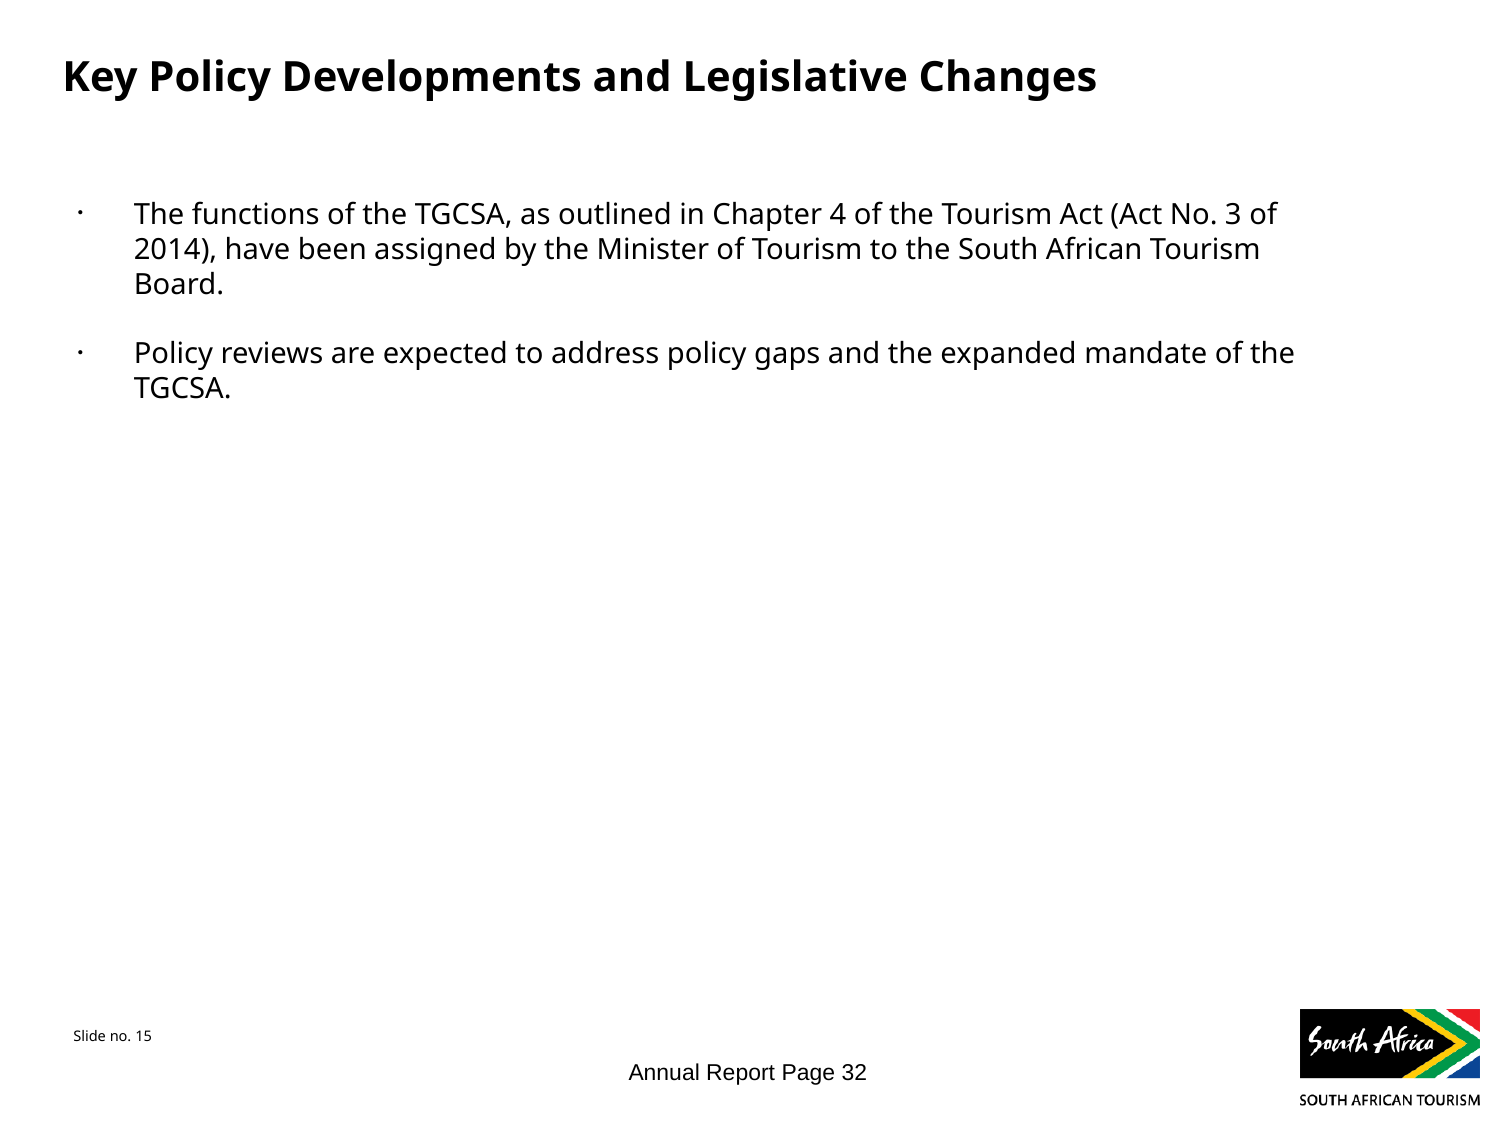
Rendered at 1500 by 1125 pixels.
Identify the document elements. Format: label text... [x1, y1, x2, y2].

title Key Policy Developments and Legislative Changes [62, 50, 1438, 125]
list The functions of the TGCSA, as outlined in Chapter 4 of the Tourism Act (Act No. 3 of 2014), have been assigned by the Minister of Tourism to the South African Tourism Board. Policy reviews are expected to address policy gaps and the expanded mandate of the TGCSA. [62, 187, 1325, 988]
text_box Annual Report Page 32 [613, 1050, 883, 1093]
